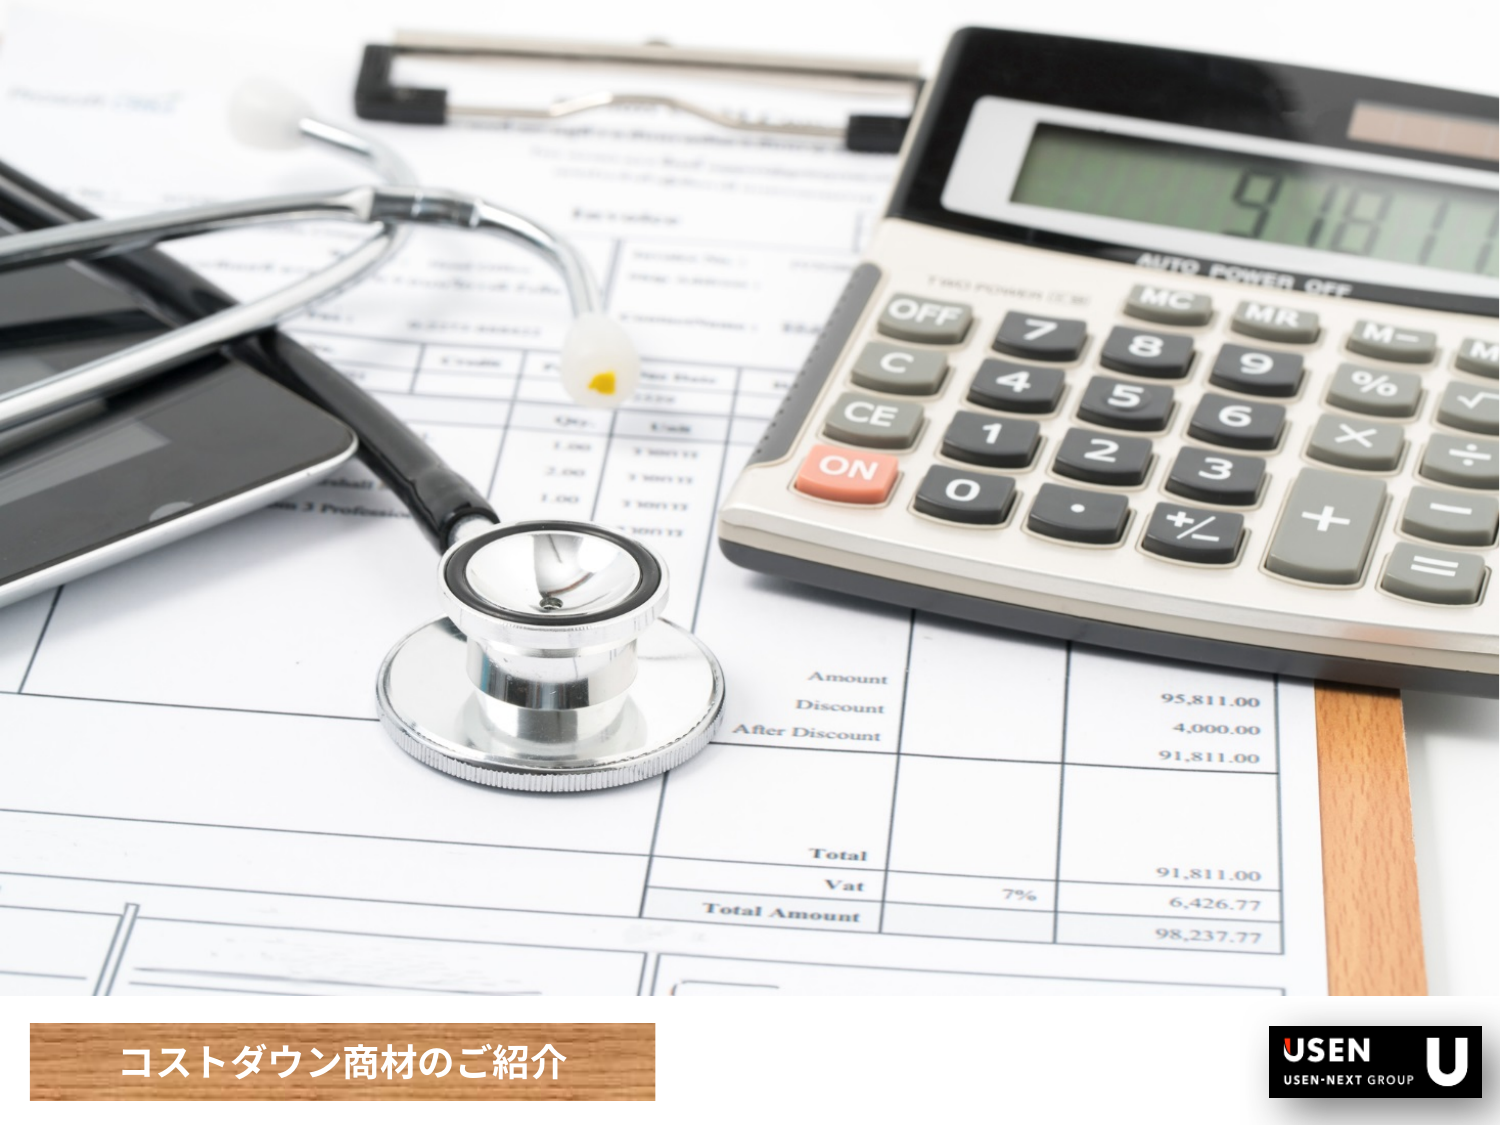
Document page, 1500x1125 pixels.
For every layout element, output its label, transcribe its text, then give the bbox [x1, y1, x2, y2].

picture [1269, 1026, 1482, 1098]
text_box コストダウン商材のご紹介 [29, 1023, 656, 1101]
picture [0, 0, 1500, 996]
